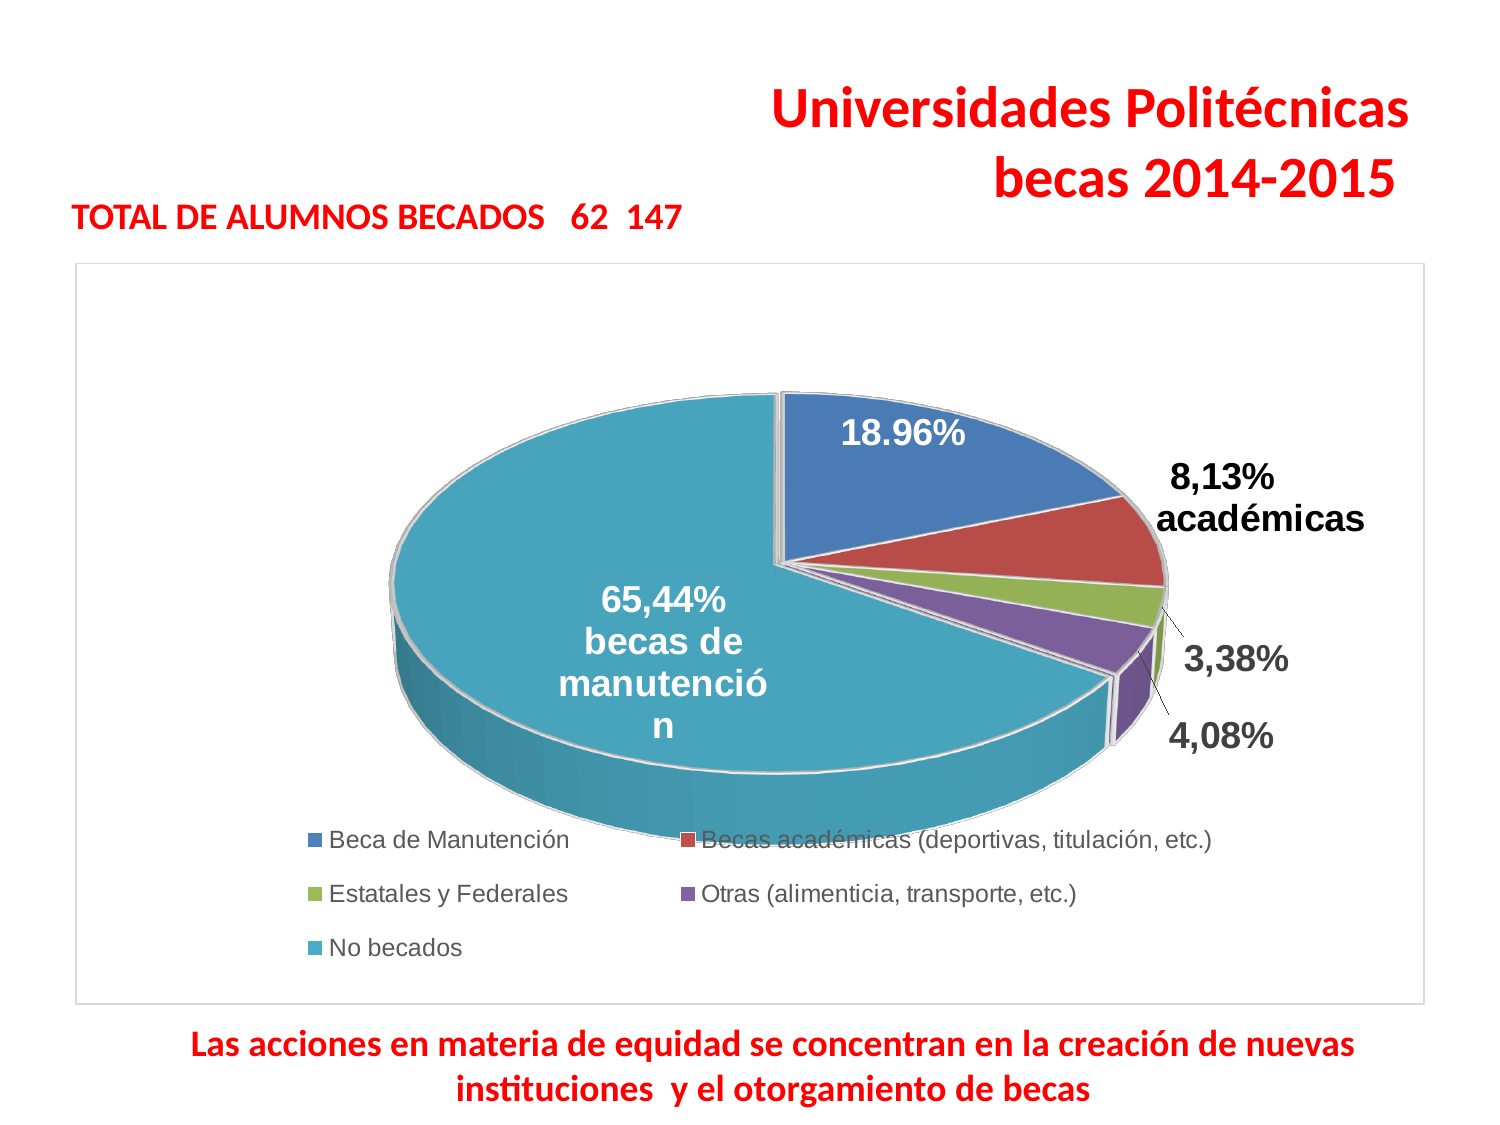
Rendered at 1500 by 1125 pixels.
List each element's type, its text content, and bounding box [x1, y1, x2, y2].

chart [74, 262, 1426, 1006]
title Universidades Politécnicas becas 2014-2015 [75, 45, 1425, 233]
text_box TOTAL DE ALUMNOS BECADOS 62 147 [56, 184, 699, 245]
text_box Las acciones en materia de equidad se concentran en la creación de nuevas instituciones y el otorgamiento de becas [76, 1011, 1471, 1125]
